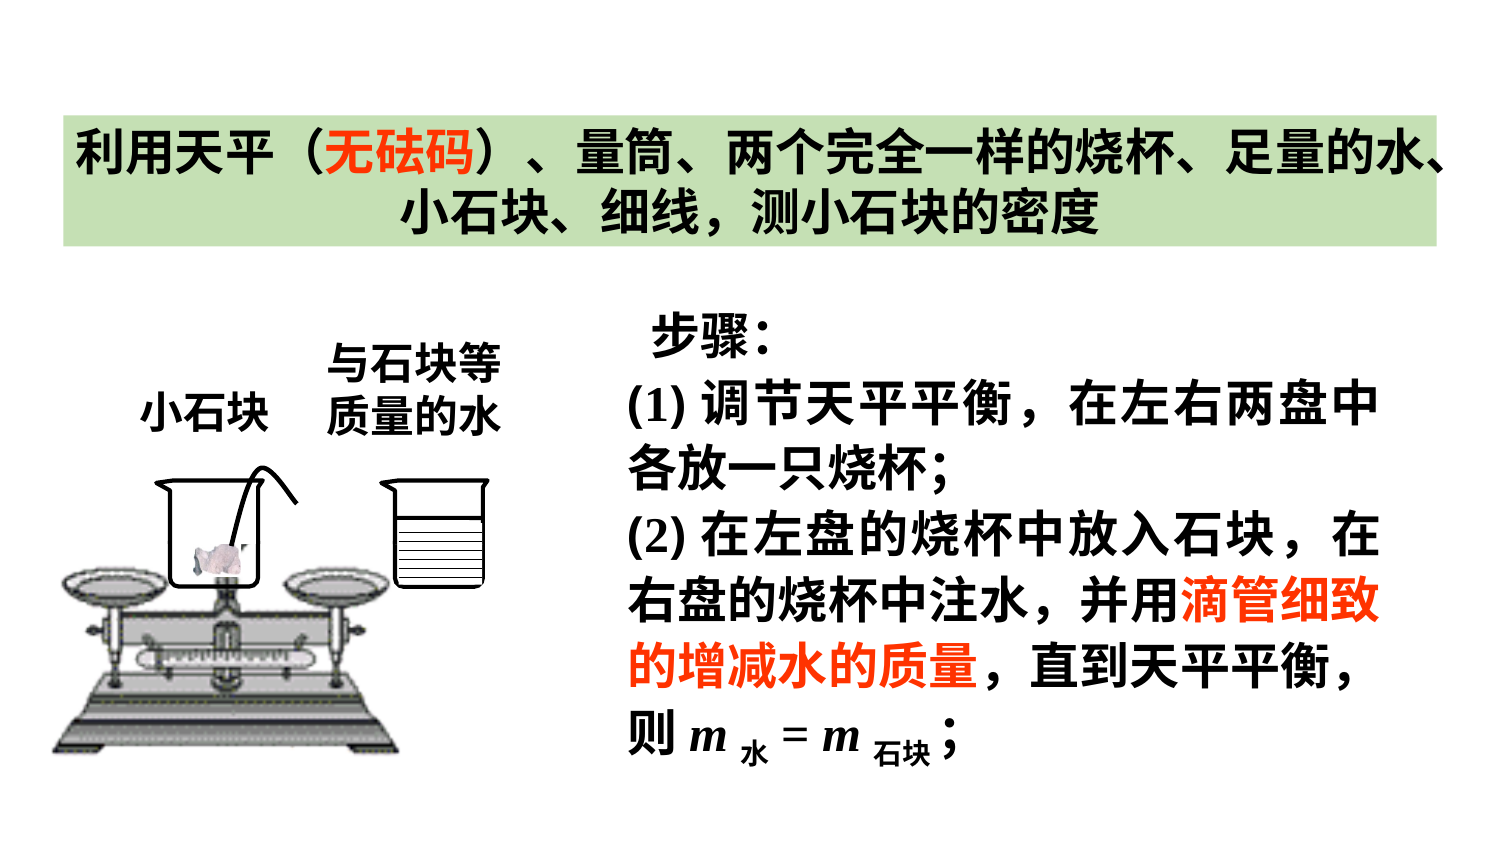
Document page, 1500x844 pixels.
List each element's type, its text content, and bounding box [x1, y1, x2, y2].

text_box 小石块 [128, 378, 316, 443]
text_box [484, 480, 488, 587]
text_box 步骤： (1)调节天平平衡，在左右两盘中各放一只烧杯； (2)在左盘的烧杯中放入石块，在右盘的烧杯中注水，并用滴管细致的增减水的质量，直到天平平衡，则m水= m石块 ； [615, 293, 1393, 779]
text_box 与石块等质量的水 [315, 330, 532, 447]
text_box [156, 461, 484, 587]
picture [0, 496, 413, 800]
text_box 利用天平（无砝码）、量筒、两个完全一样的烧杯、足量的水、小石块、细线，测小石块的密度 [63, 115, 1437, 247]
